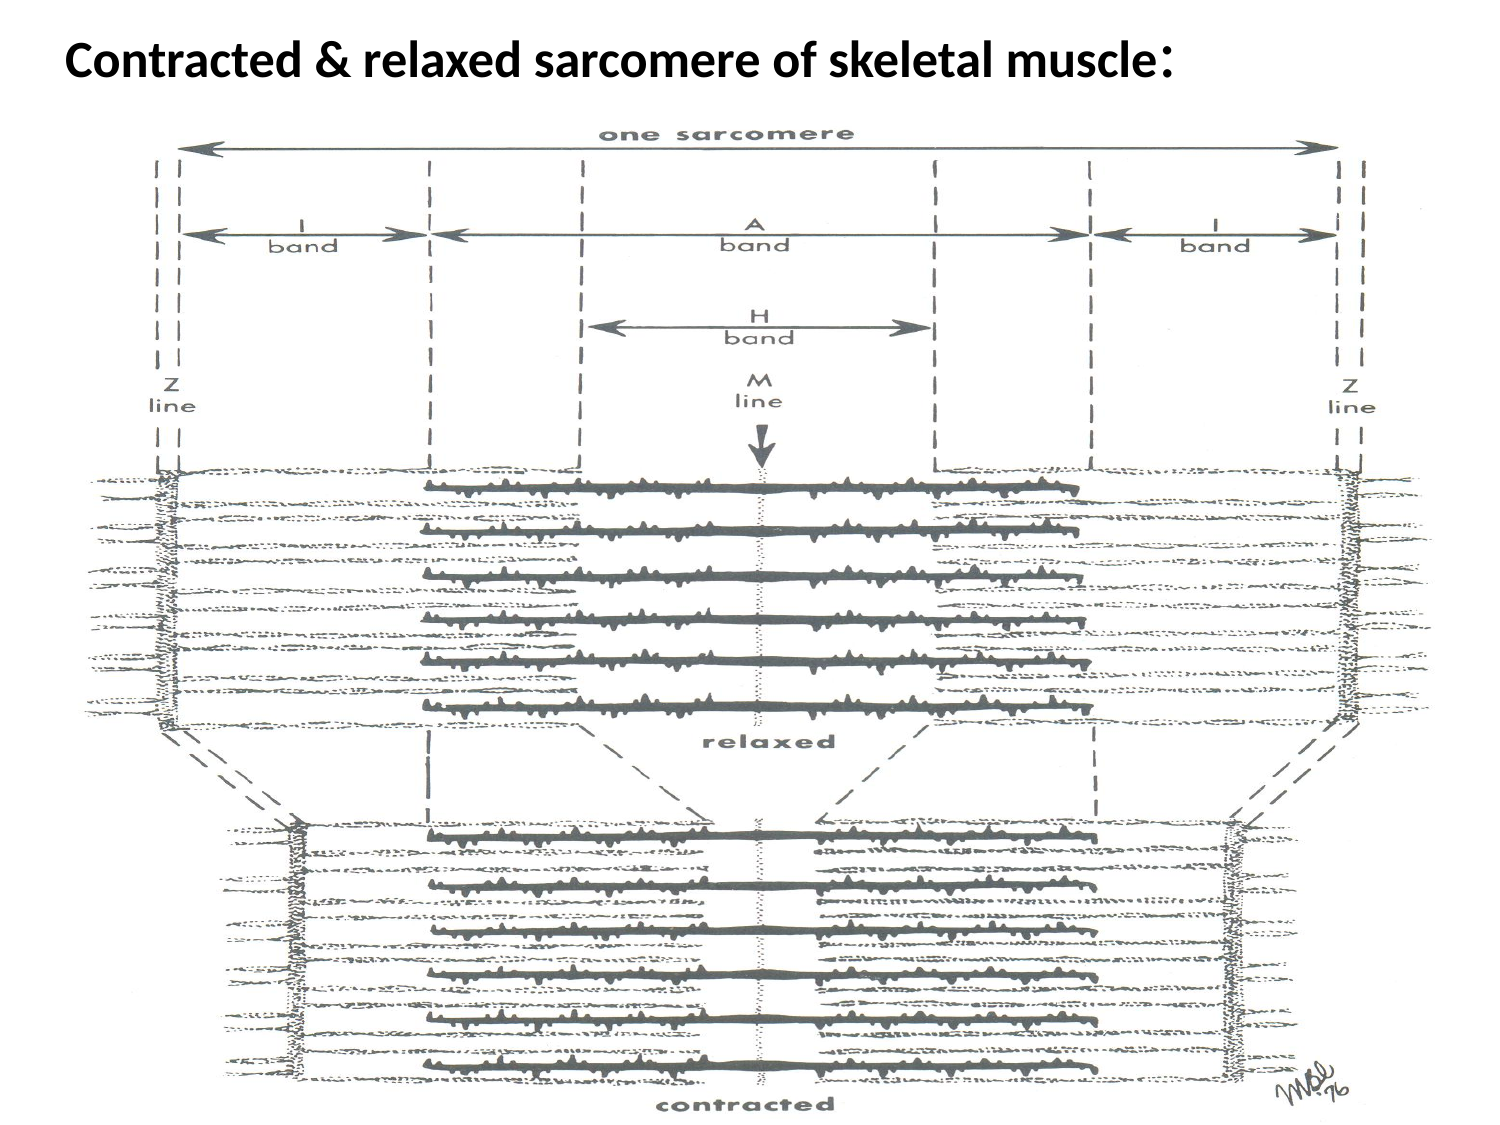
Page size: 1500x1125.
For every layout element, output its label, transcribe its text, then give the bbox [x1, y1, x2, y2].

title Contracted & relaxed sarcomere of skeletal muscle: [50, 0, 1438, 100]
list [62, 112, 1451, 1125]
